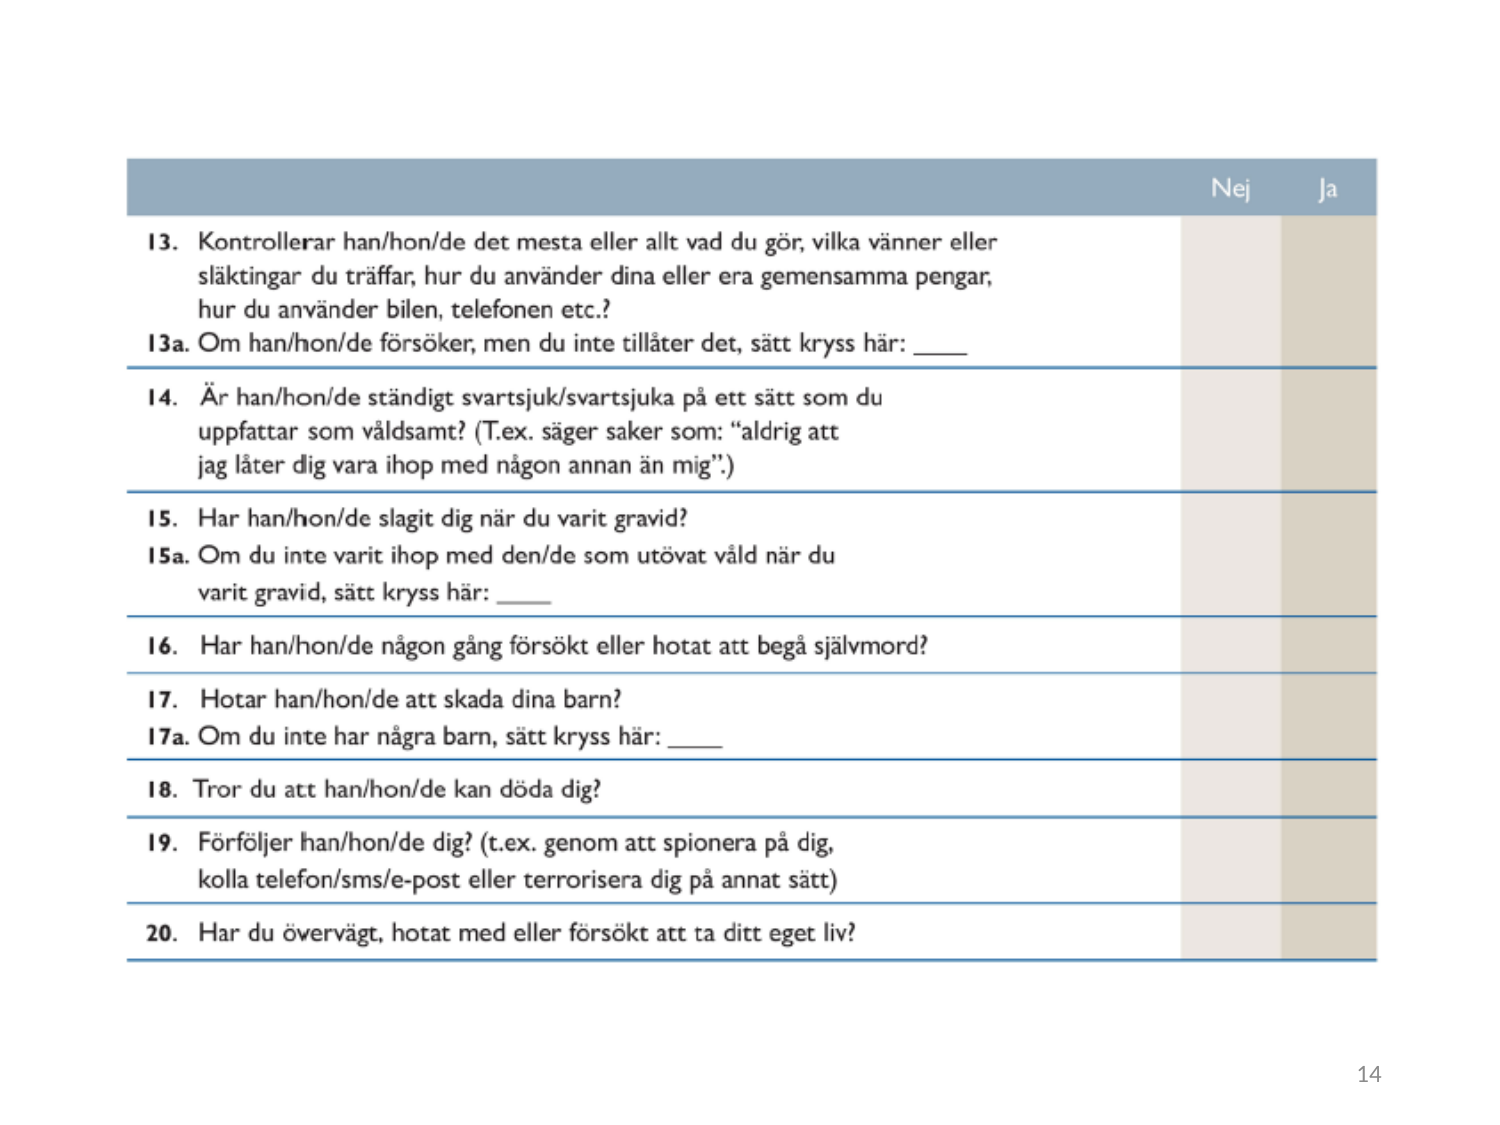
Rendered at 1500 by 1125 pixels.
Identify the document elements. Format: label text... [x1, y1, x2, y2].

picture [113, 122, 1387, 1003]
slide_number 14 [1059, 1042, 1397, 1103]
